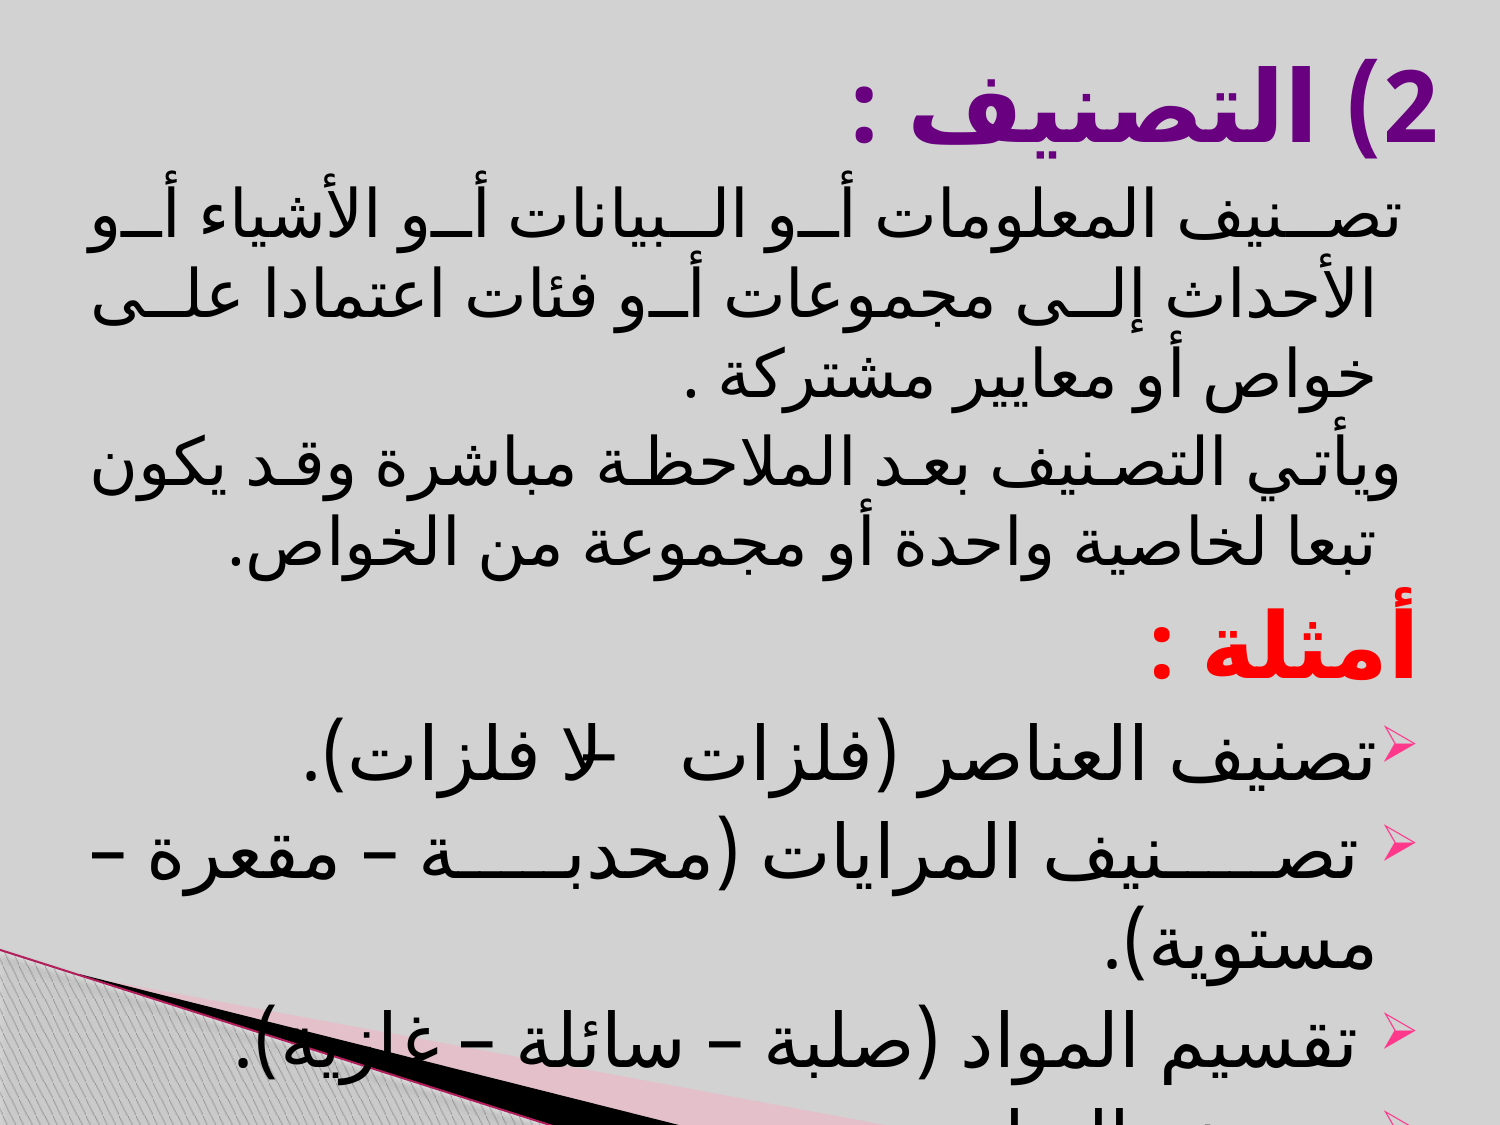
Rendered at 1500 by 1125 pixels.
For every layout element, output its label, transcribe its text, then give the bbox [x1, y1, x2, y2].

list 2) التصنيف : تصنيف المعلومات أو البيانات أو الأشياء أو الأحداث إلى مجموعات أو فئات اعتمادا على خواص أو معايير مشتركة . ويأتي التصنيف بعد الملاحظة مباشرة وقد يكون تبعا لخاصية واحدة أو مجموعة من الخواص. أمثلة : تصنيف العناصر (فلزات – لا فلزات). تصنيف المرايات (محدبة – مقعرة – مستوية). تقسيم المواد (صلبة – سائلة – غازية). تصنيف العناصر . [75, 35, 1454, 1055]
